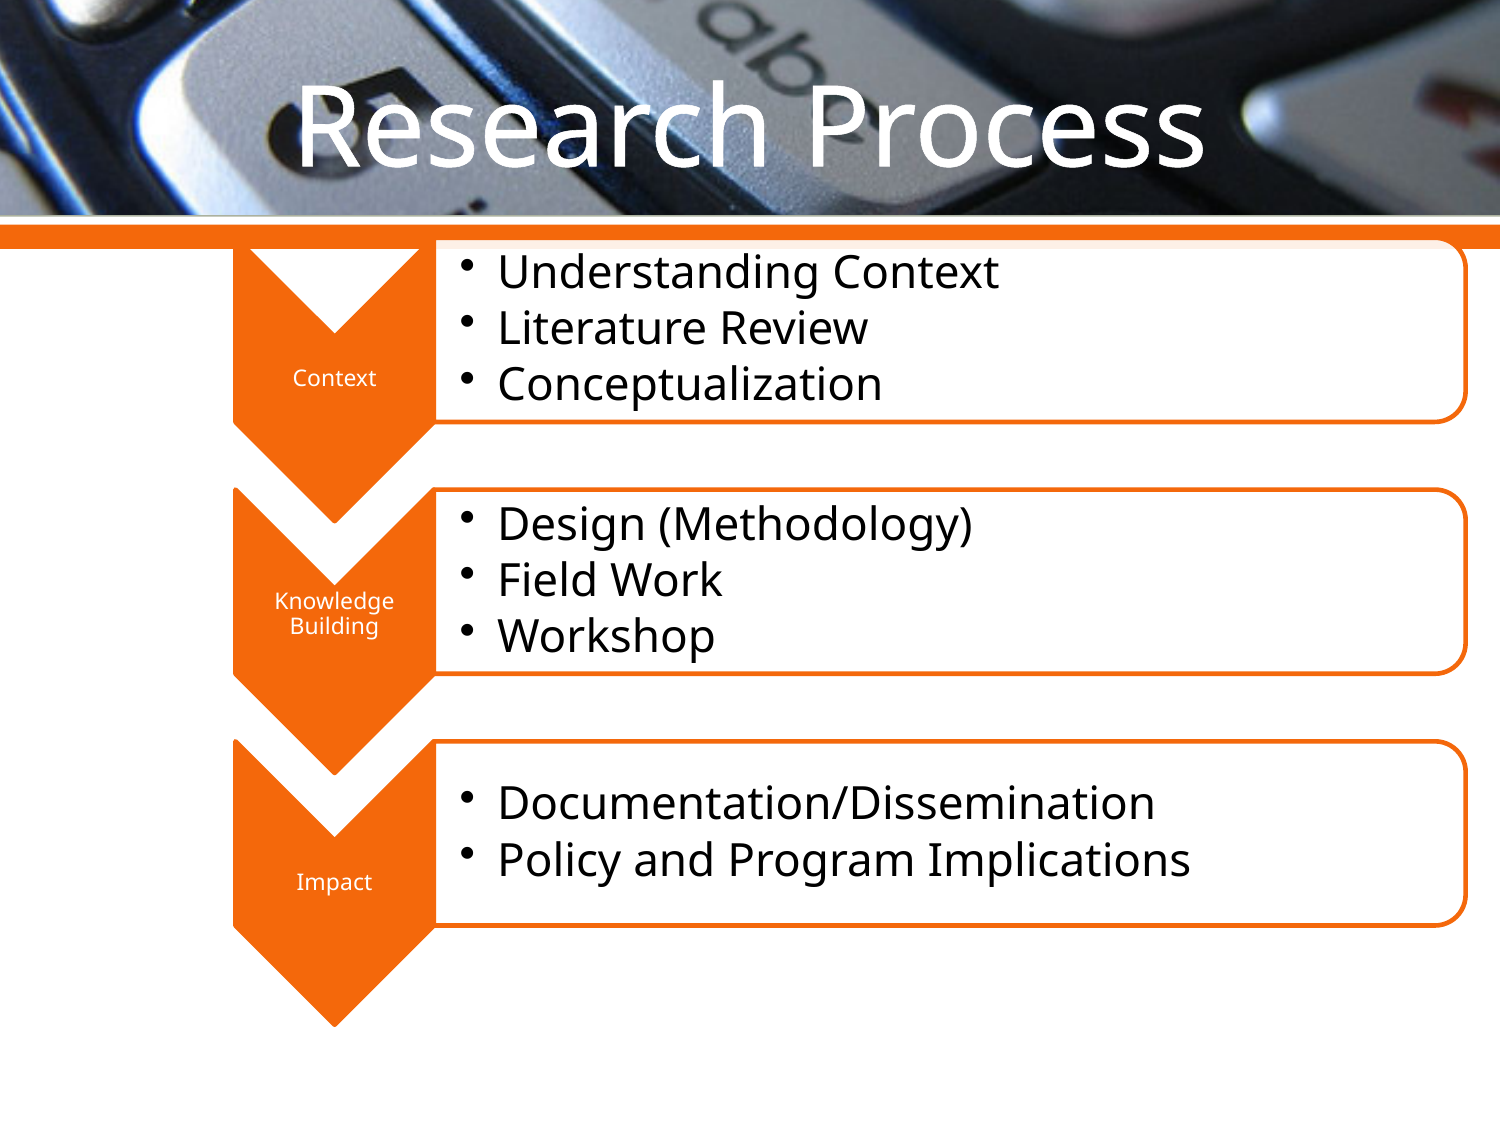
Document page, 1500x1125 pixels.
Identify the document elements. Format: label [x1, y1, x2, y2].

picture [0, 0, 1500, 215]
list [235, 237, 1466, 1026]
